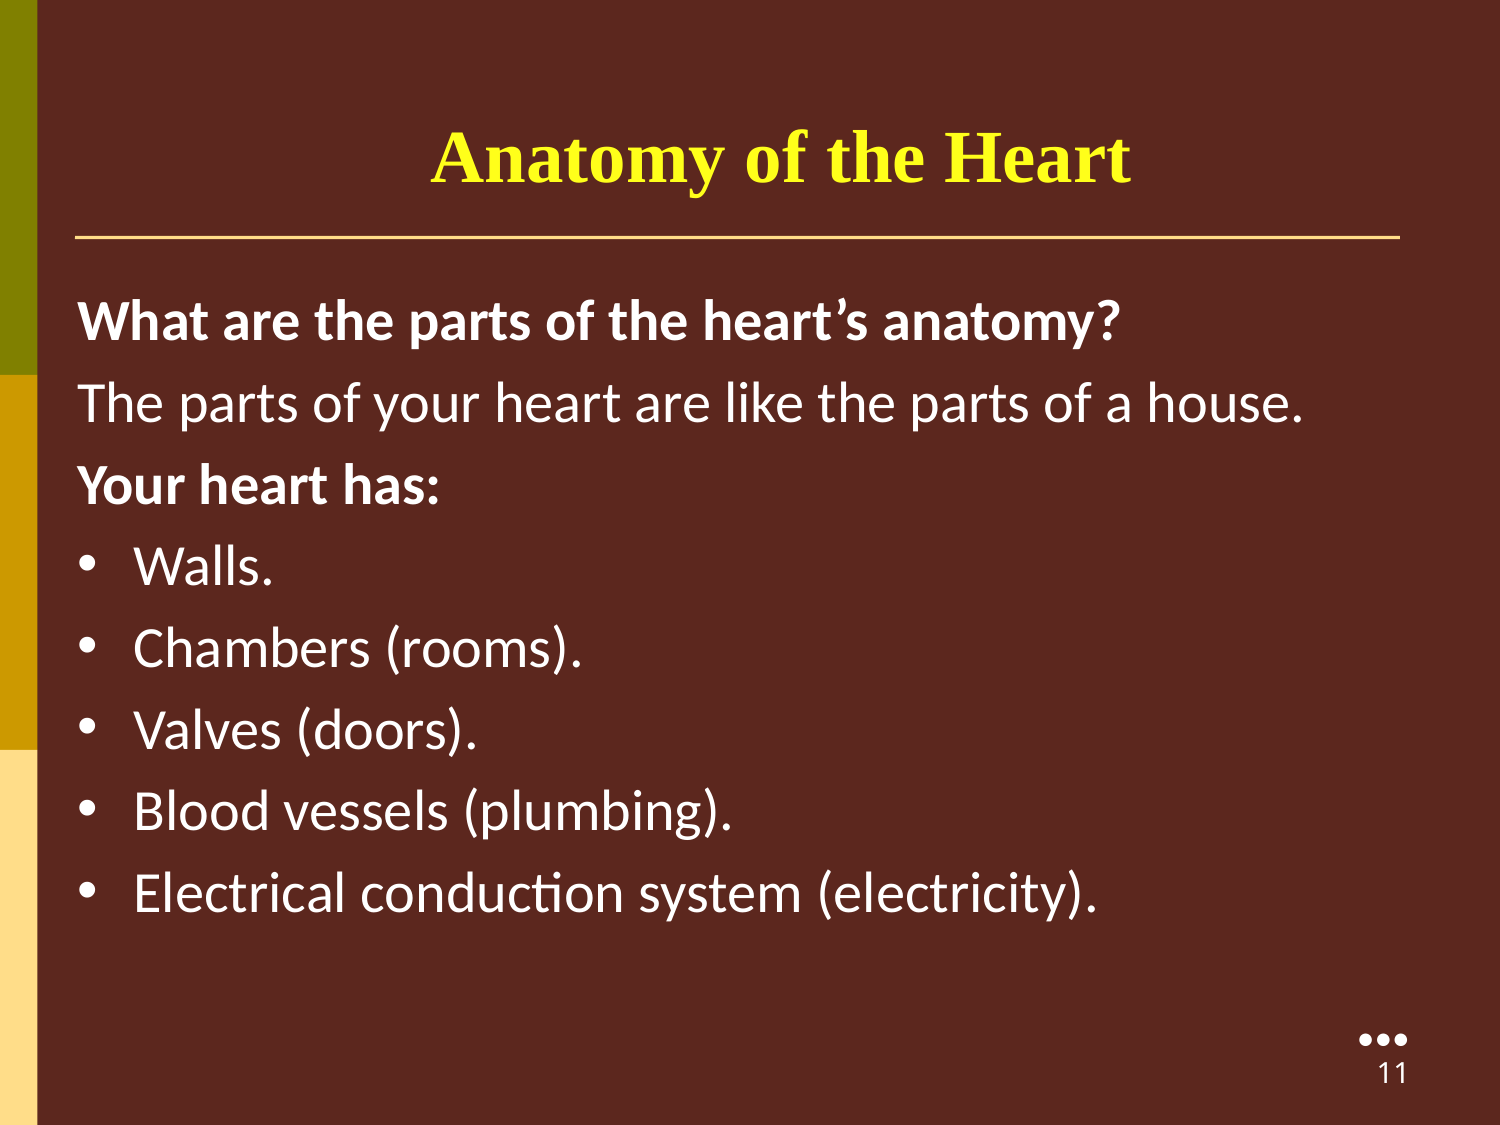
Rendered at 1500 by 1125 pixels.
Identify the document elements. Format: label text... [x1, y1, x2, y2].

text_box Anatomy of the Heart [62, 99, 1500, 205]
text_box What are the parts of the heart’s anatomy? The parts of your heart are like the parts of a house. Your heart has: Walls. Chambers (rooms). Valves (doors). Blood vessels (plumbing). Electrical conduction system (electricity). [62, 275, 1444, 1075]
text_box ●●● 11 [1074, 1012, 1425, 1073]
